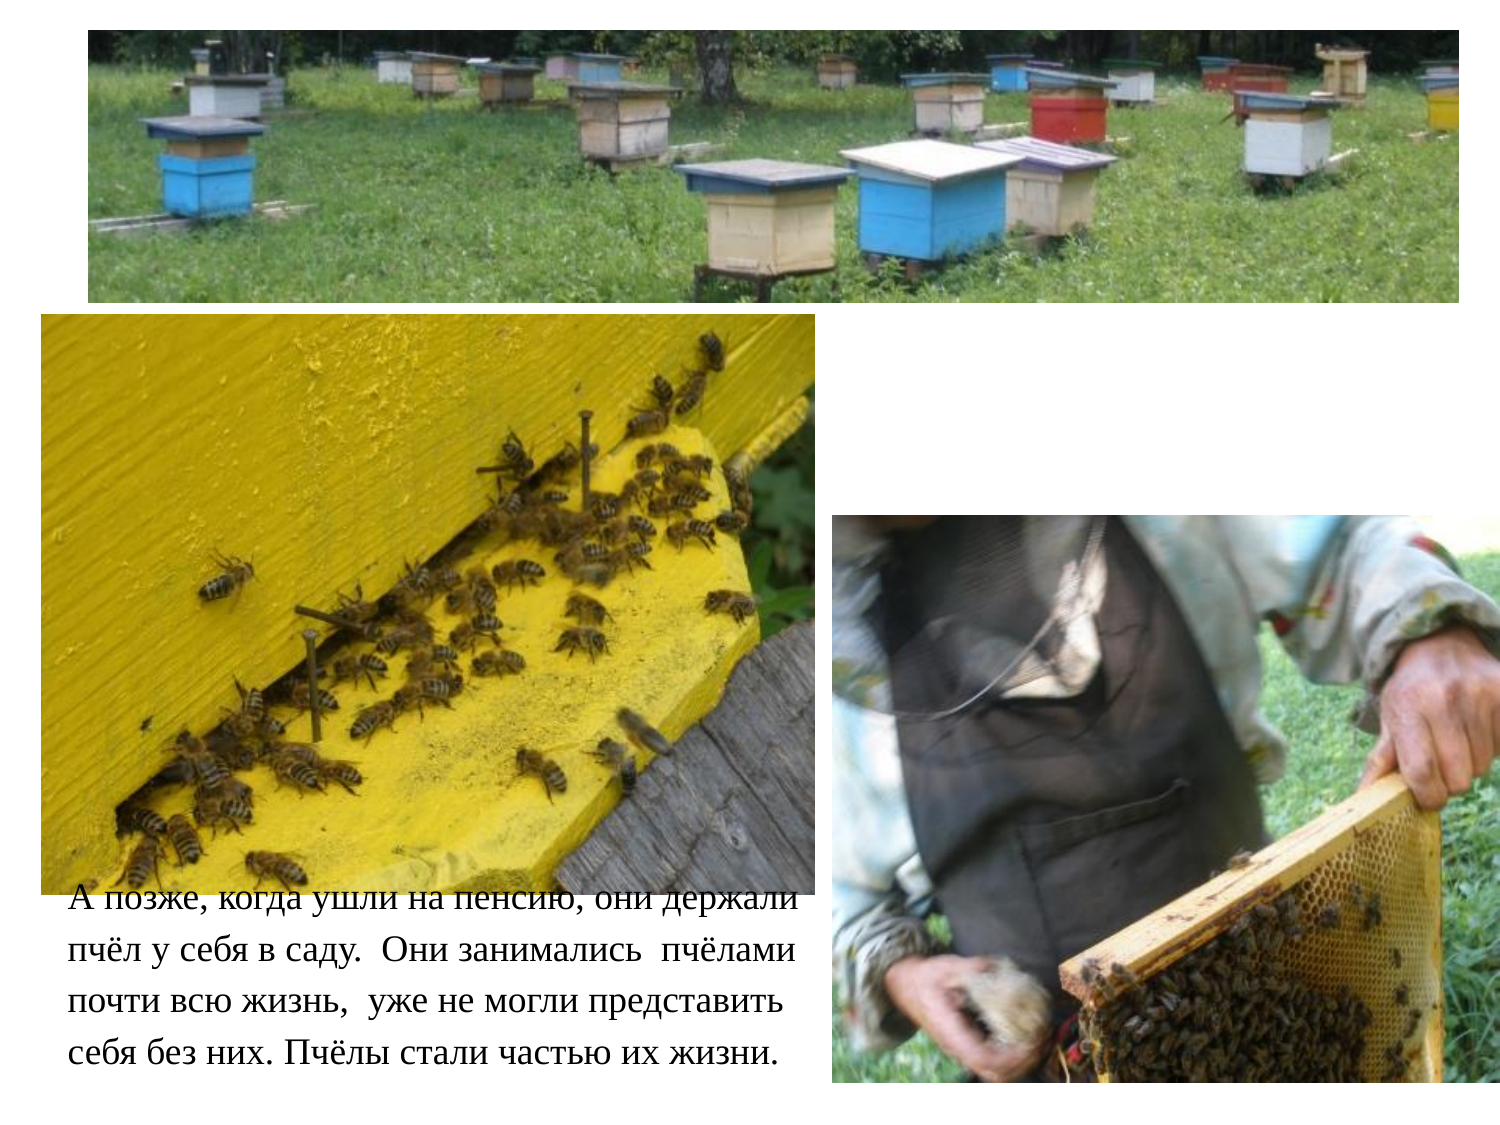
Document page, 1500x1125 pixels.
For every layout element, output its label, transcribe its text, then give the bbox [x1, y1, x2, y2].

picture [88, 30, 1459, 303]
text_box А позже, когда ушли на пенсию, они держали пчёл у себя в саду. Они занимались пчёлами почти всю жизнь, уже не могли представить себя без них. Пчёлы стали частью их жизни. [52, 857, 857, 1125]
picture [832, 514, 1500, 1083]
picture [41, 314, 815, 895]
